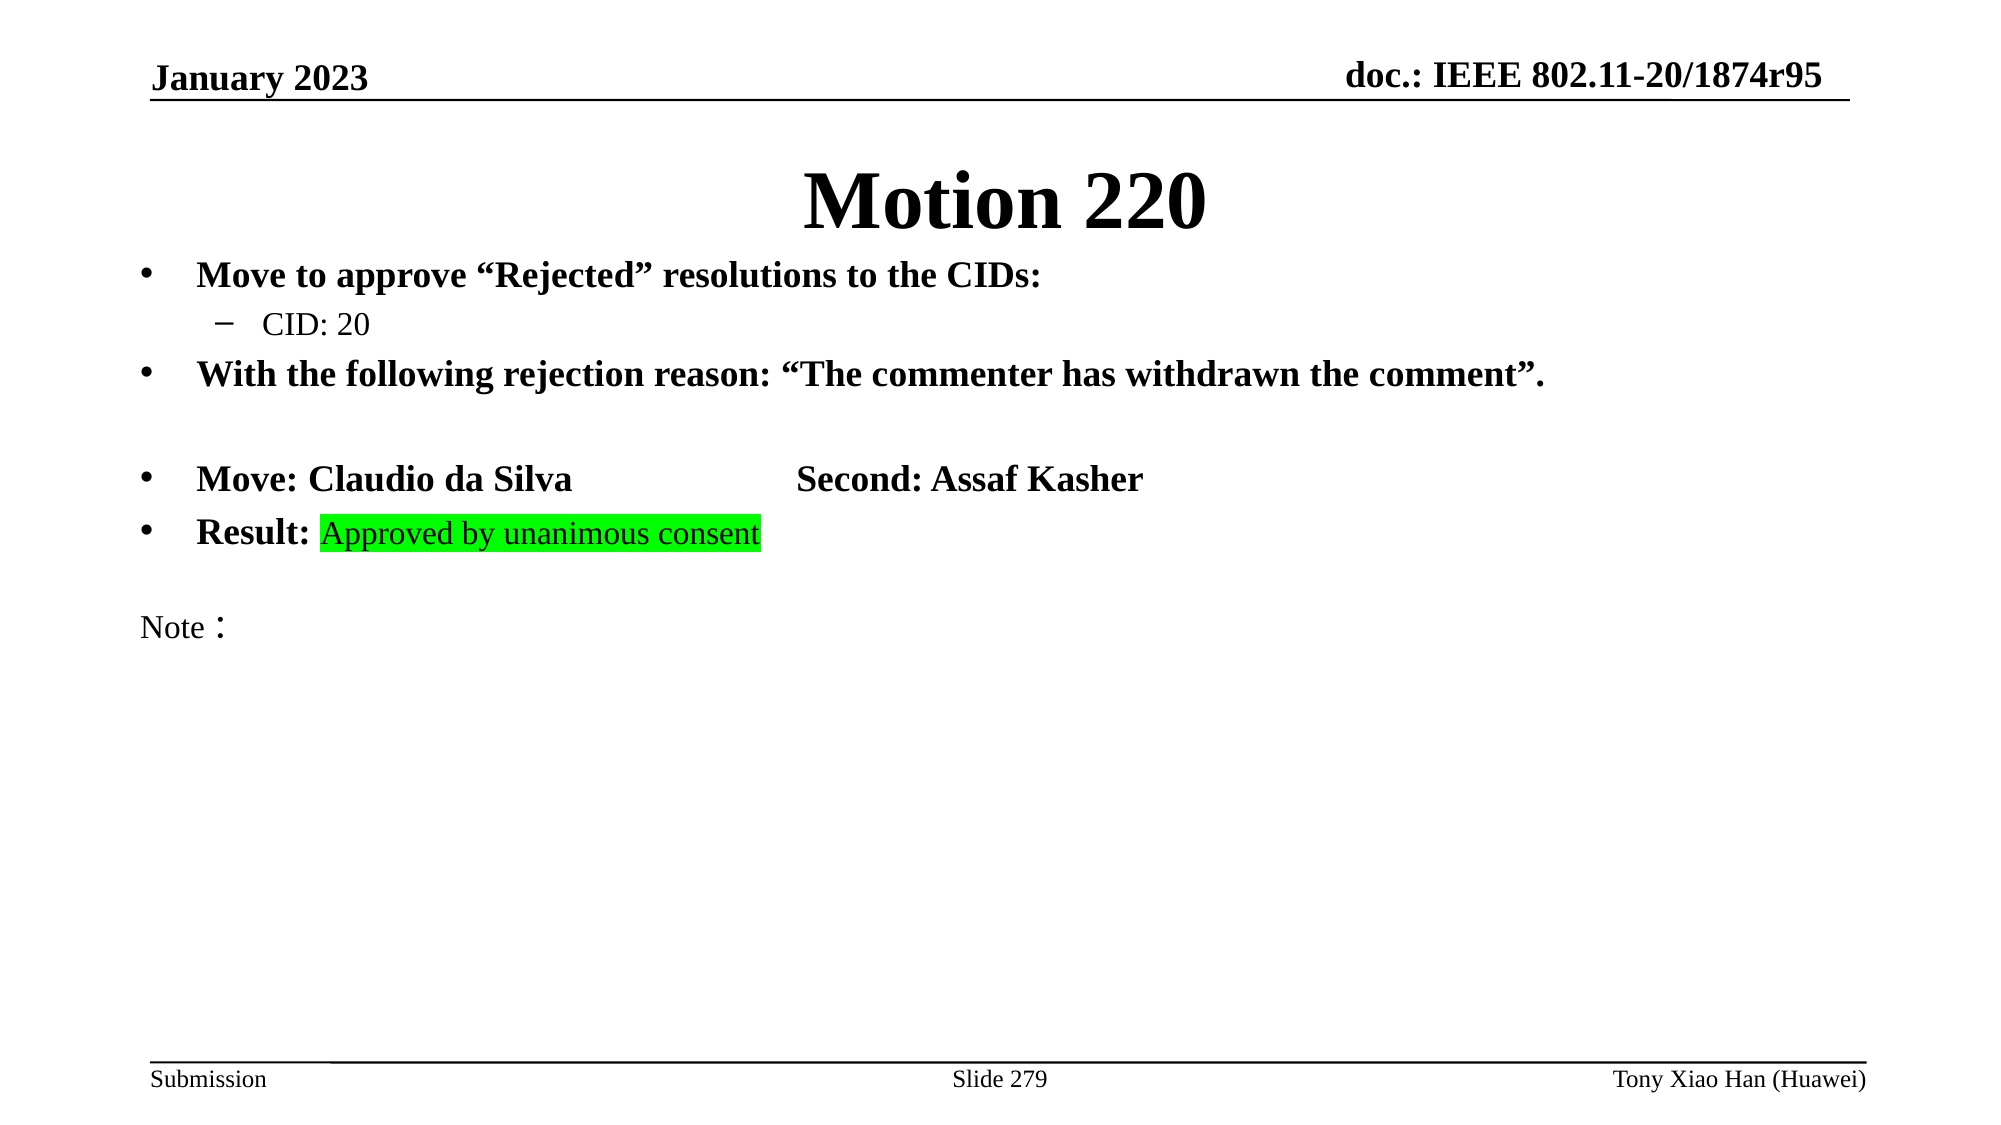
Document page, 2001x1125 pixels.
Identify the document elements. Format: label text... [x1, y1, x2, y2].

text_box Move to approve “Rejected” resolutions to the CIDs: CID: 20 With the following rejection reason: “The commenter has withdrawn the comment”. Move: Claudio da Silva Second: Assaf Kasher Result: Approved by unanimous consent Note： [125, 212, 1888, 900]
text_box Motion 220 [368, 137, 1644, 212]
